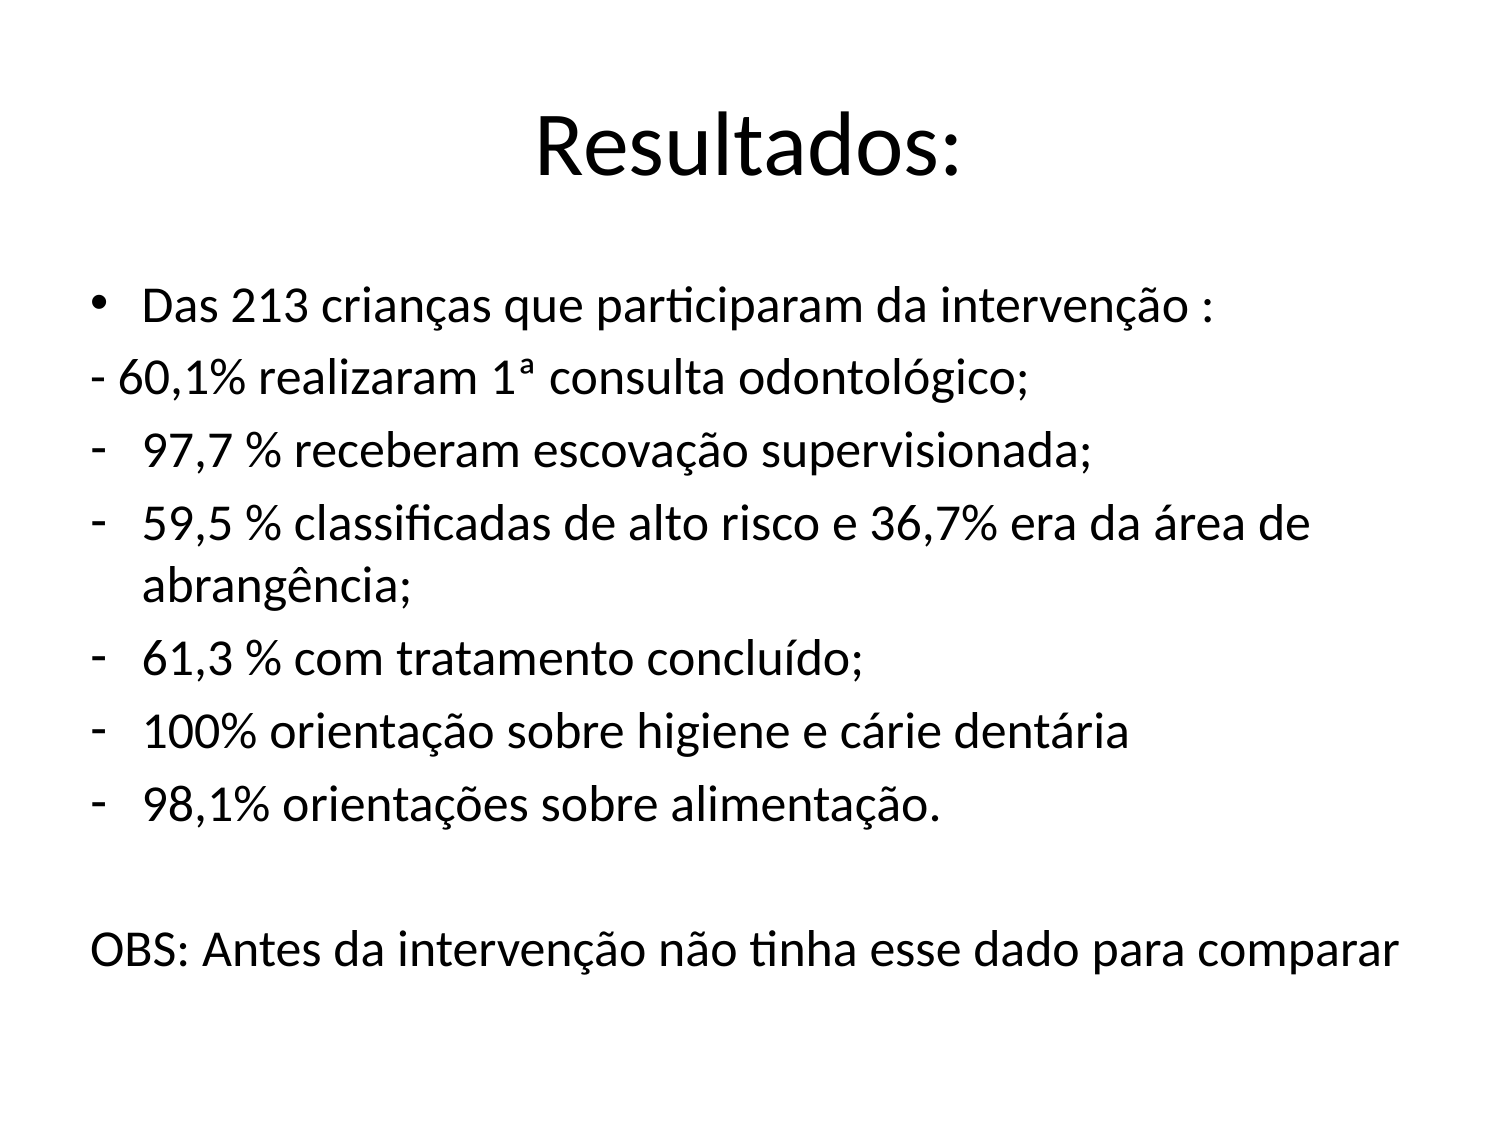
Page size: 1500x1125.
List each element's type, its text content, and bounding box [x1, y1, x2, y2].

title Resultados: [75, 45, 1425, 233]
list Das 213 crianças que participaram da intervenção : - 60,1% realizaram 1ª consulta odontológico; 97,7 % receberam escovação supervisionada; 59,5 % classificadas de alto risco e 36,7% era da área de abrangência; 61,3 % com tratamento concluído; 100% orientação sobre higiene e cárie dentária 98,1% orientações sobre alimentação. OBS: Antes da intervenção não tinha esse dado para comparar [75, 262, 1425, 1005]
